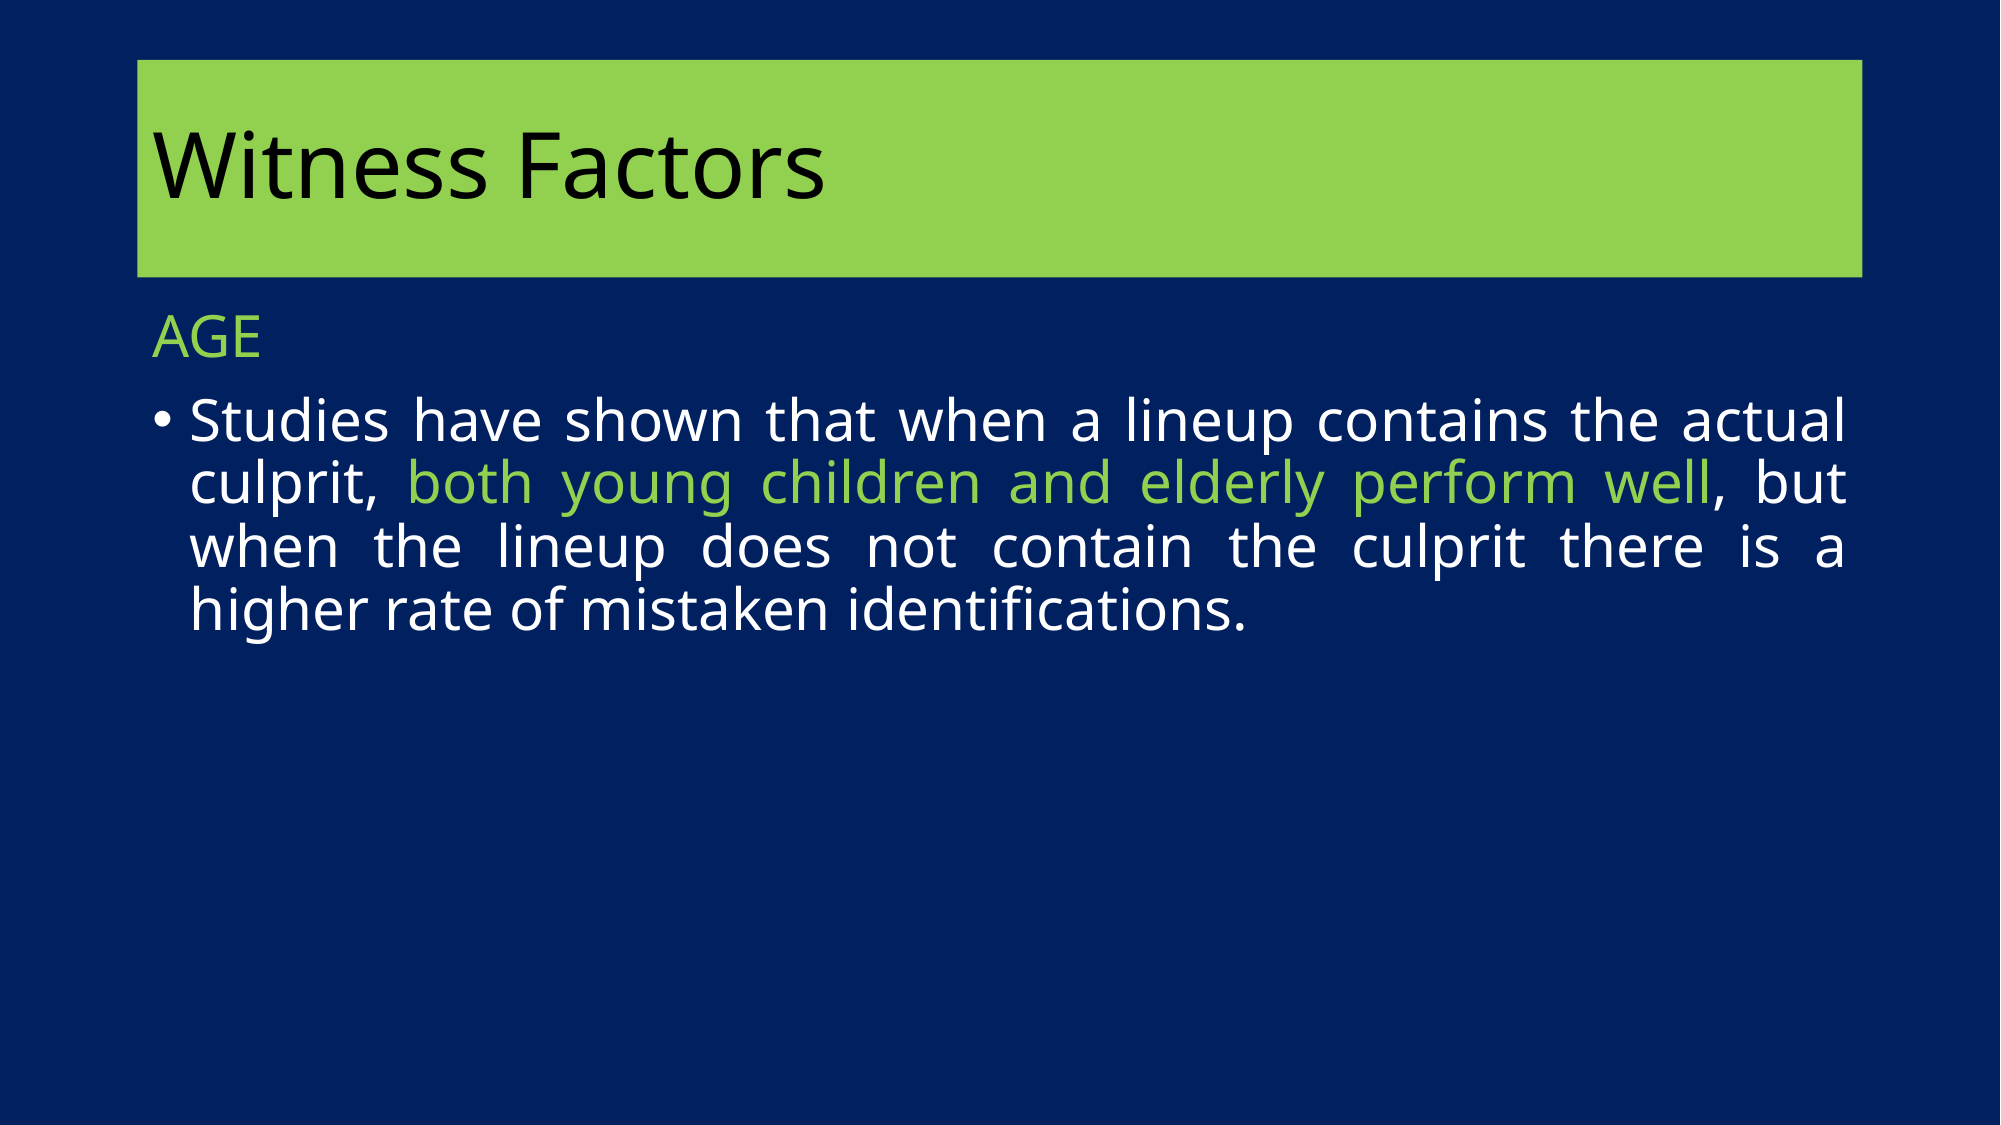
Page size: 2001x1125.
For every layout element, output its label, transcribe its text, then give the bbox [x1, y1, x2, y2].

list AGE Studies have shown that when a lineup contains the actual culprit, both young children and elderly perform well, but when the lineup does not contain the culprit there is a higher rate of mistaken identifications. [137, 299, 1863, 1014]
title Witness Factors [137, 59, 1863, 278]
